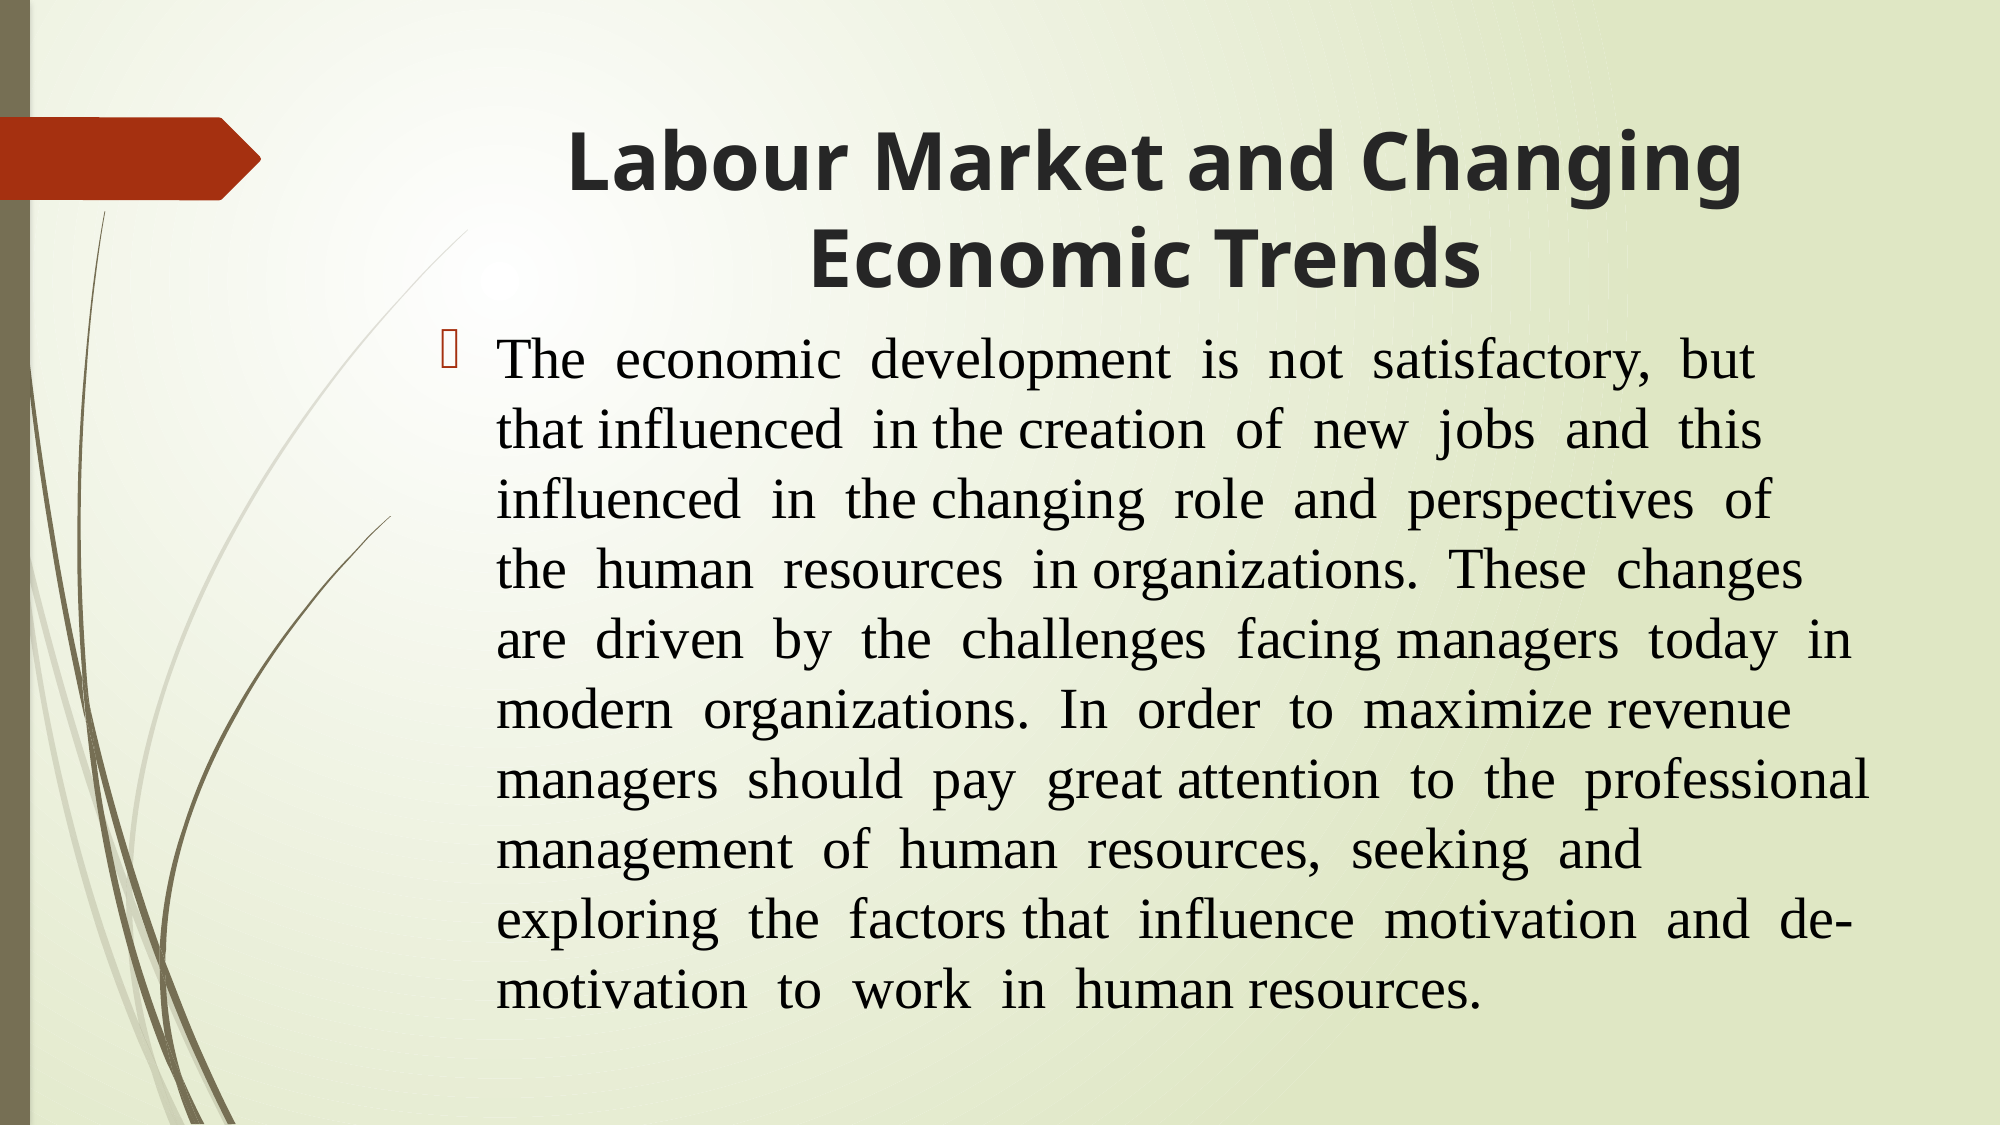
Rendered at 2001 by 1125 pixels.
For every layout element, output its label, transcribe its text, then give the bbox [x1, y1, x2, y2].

title Labour Market and Changing Economic Trends [425, 102, 1888, 312]
list The economic development is not satisfactory, but that influenced in the creation of new jobs and this influenced in the changing role and perspectives of the human resources in organizations. These changes are driven by the challenges facing managers today in modern organizations. In order to maximize revenue managers should pay great attention to the professional management of human resources, seeking and exploring the factors that influence motivation and de-motivation to work in human resources. [424, 312, 1888, 1035]
